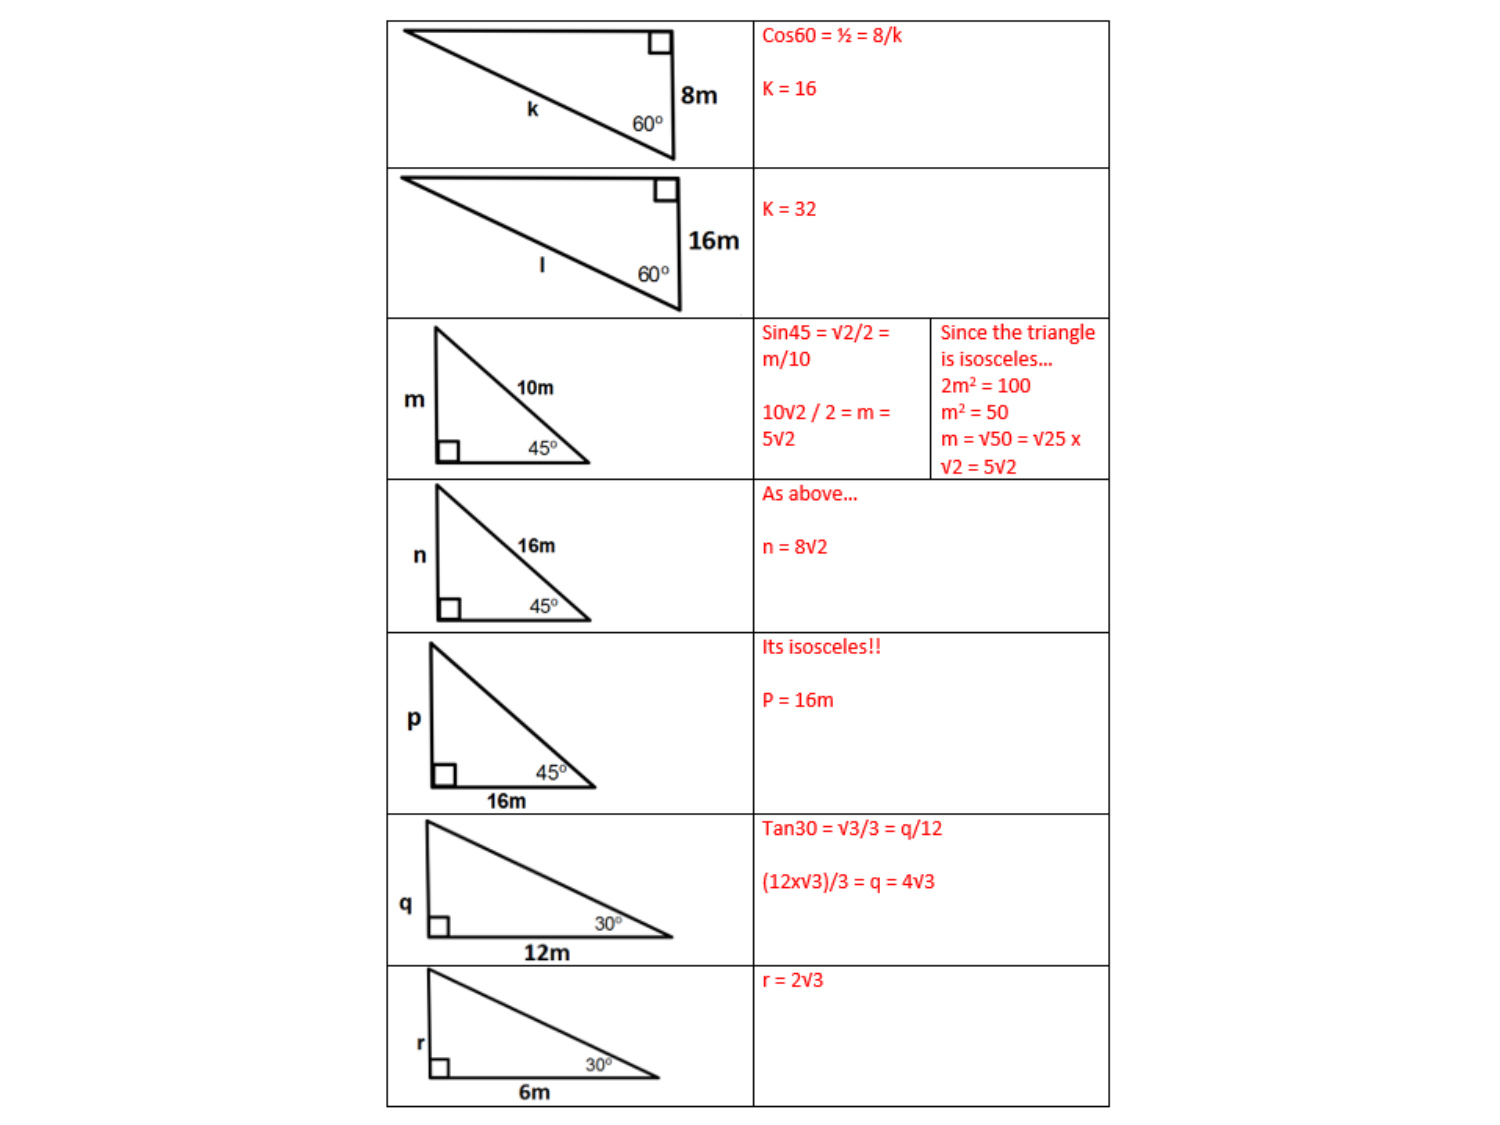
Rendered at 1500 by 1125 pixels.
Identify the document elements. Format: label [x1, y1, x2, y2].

picture [371, 8, 1129, 1117]
